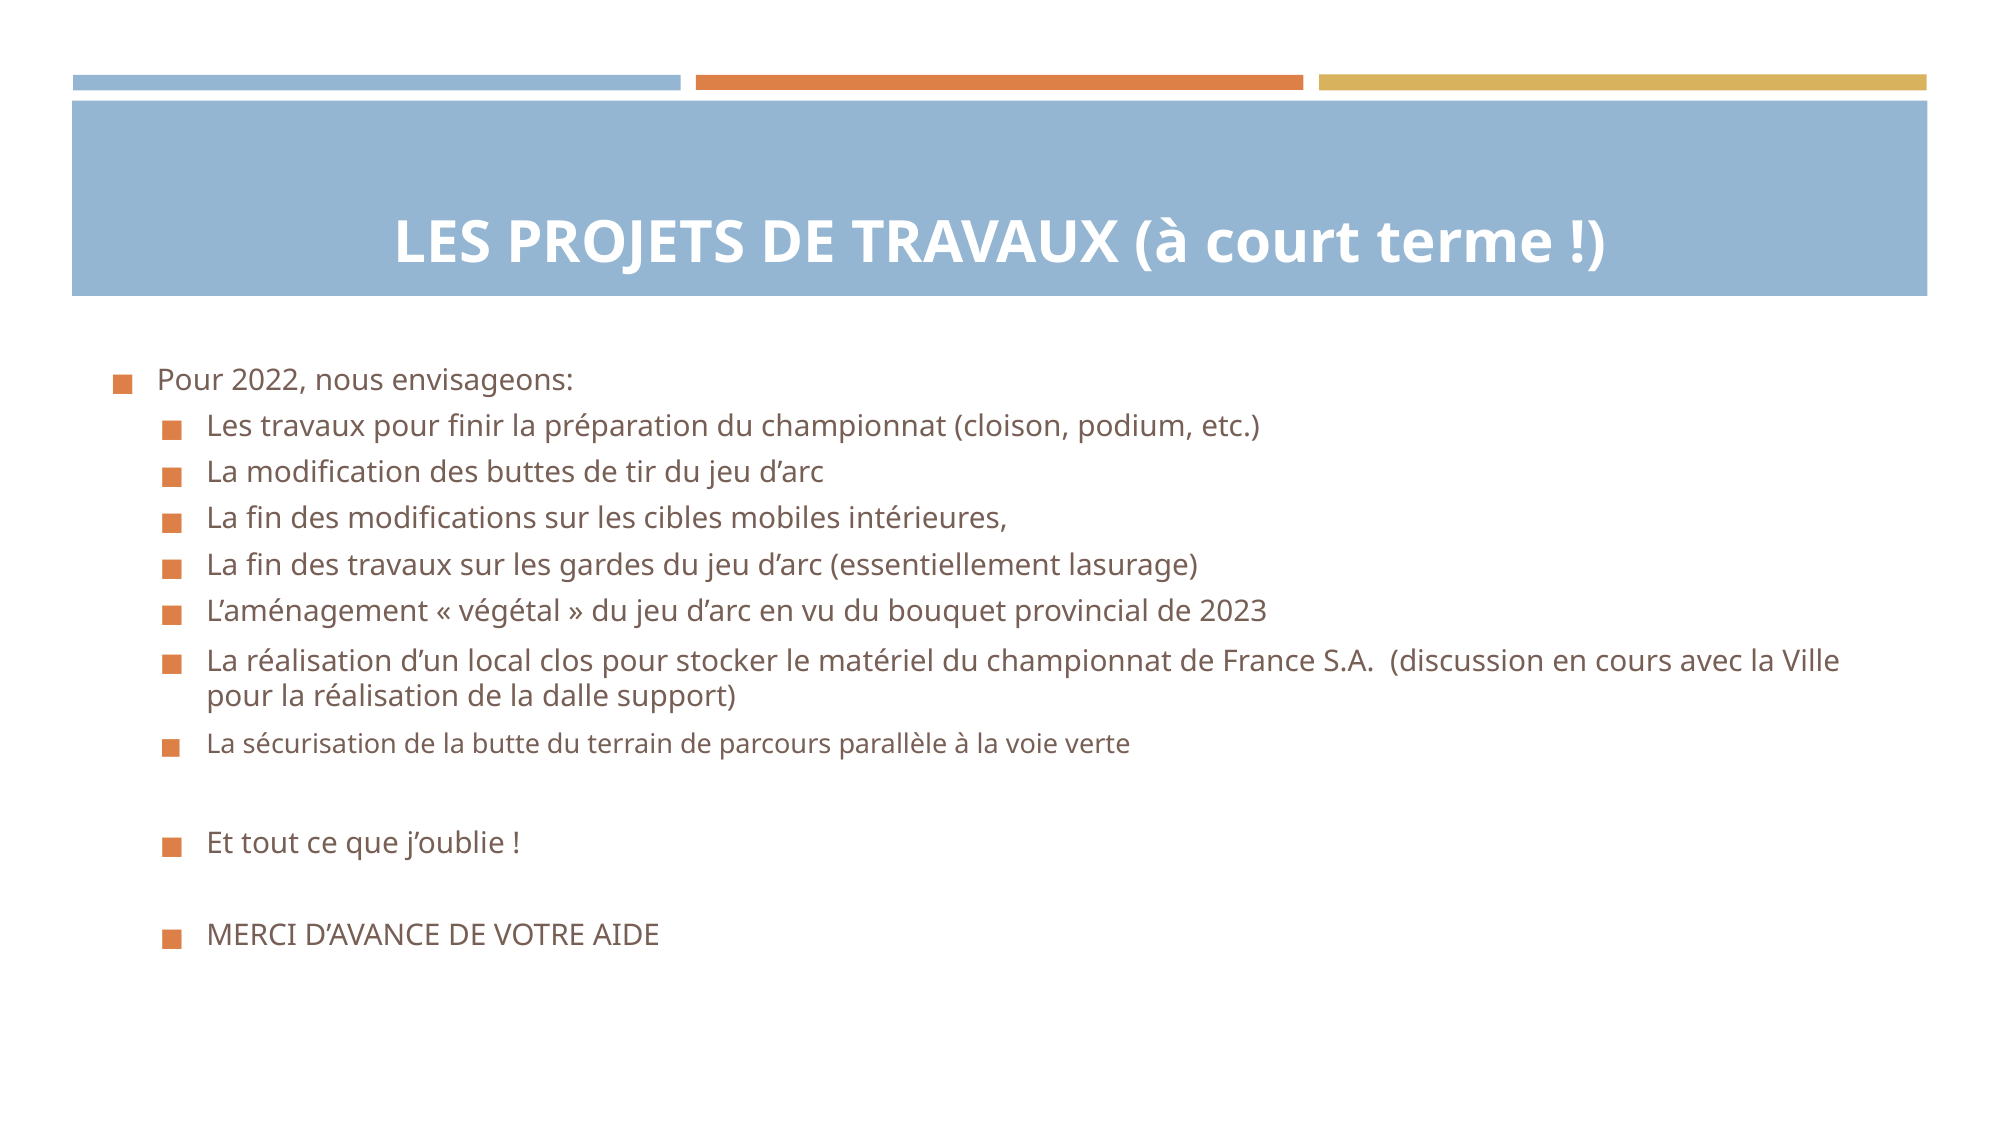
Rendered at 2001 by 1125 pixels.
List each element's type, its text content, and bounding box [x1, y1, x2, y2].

title LES PROJETS DE TRAVAUX (à court terme !) [95, 115, 1905, 282]
list Pour 2022, nous envisageons: Les travaux pour finir la préparation du championnat (cloison, podium, etc.) La modification des buttes de tir du jeu d’arc La fin des modifications sur les cibles mobiles intérieures, La fin des travaux sur les gardes du jeu d’arc (essentiellement lasurage) L’aménagement « végétal » du jeu d’arc en vu du bouquet provincial de 2023 La réalisation d’un local clos pour stocker le matériel du championnat de France S.A. (discussion en cours avec la Ville pour la réalisation de la dalle support) La sécurisation de la butte du terrain de parcours parallèle à la voie verte Et tout ce que j’oublie ! MERCI D’AVANCE DE VOTRE AIDE [95, 357, 1905, 962]
